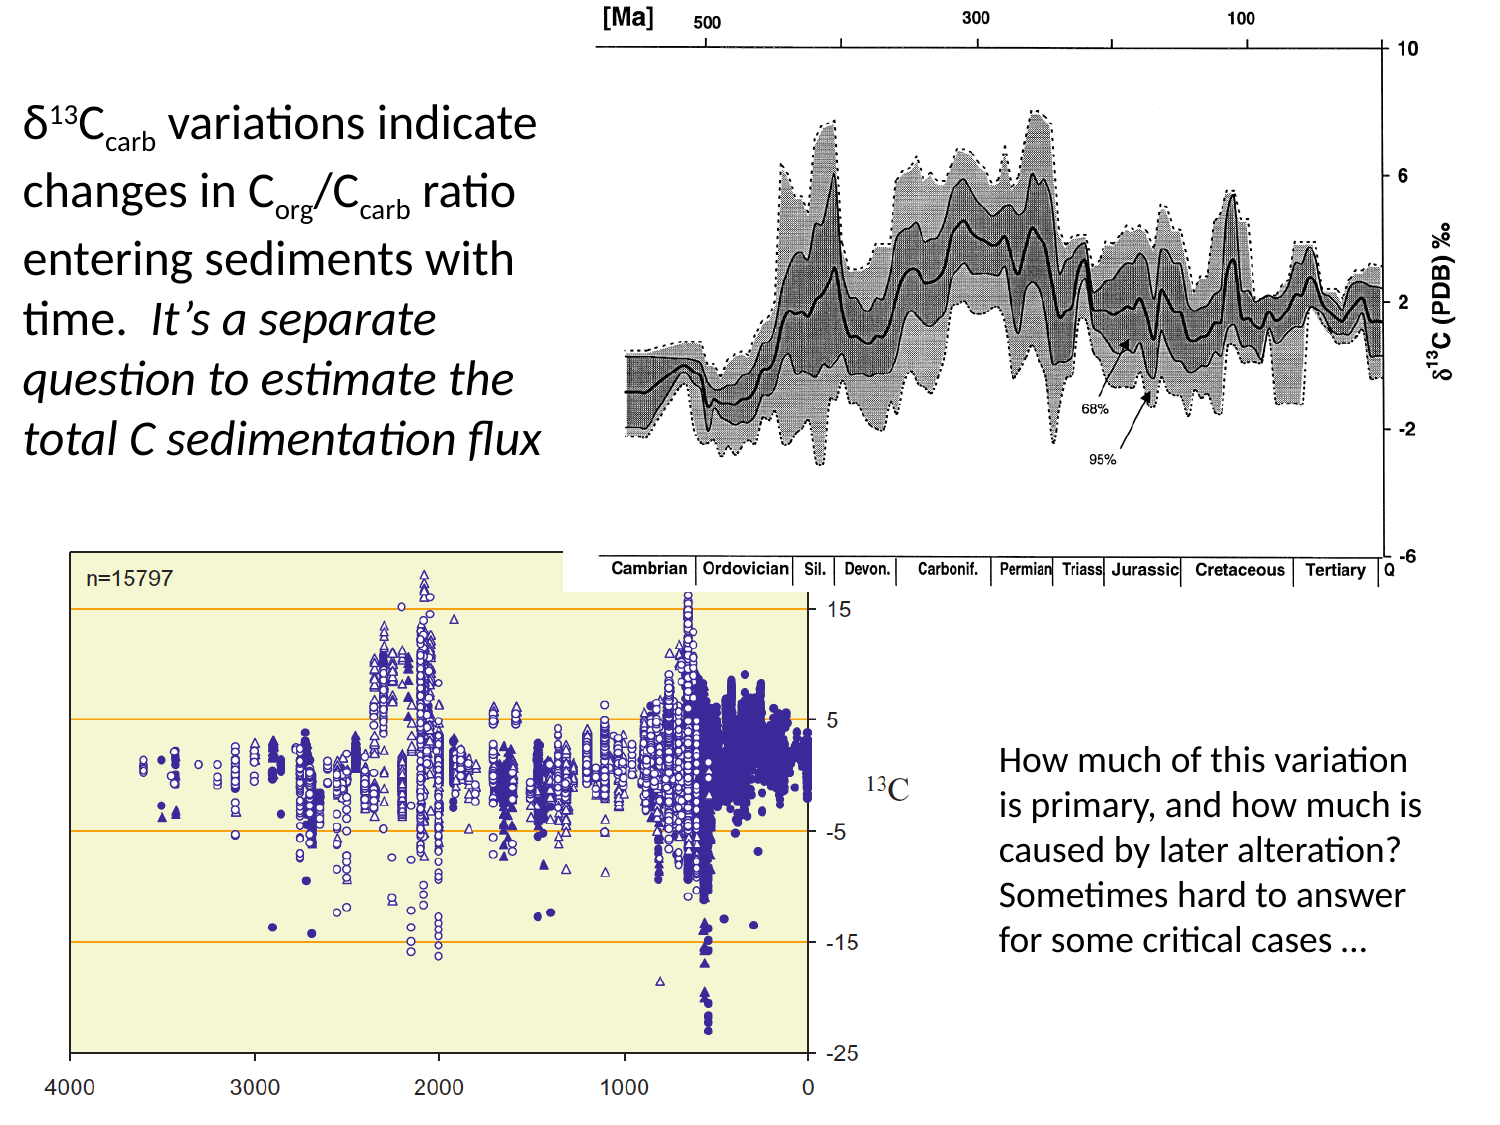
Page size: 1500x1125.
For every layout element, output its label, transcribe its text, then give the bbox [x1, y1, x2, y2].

picture [7, 0, 1462, 1104]
text_box How much of this variation is primary, and how much is caused by later alteration? Sometimes hard to answer for some critical cases … [984, 728, 1447, 968]
text_box δ13Ccarb variations indicate changes in Corg/Ccarb ratio entering sediments with time. It’s a separate question to estimate the total C sedimentation flux [7, 81, 558, 473]
